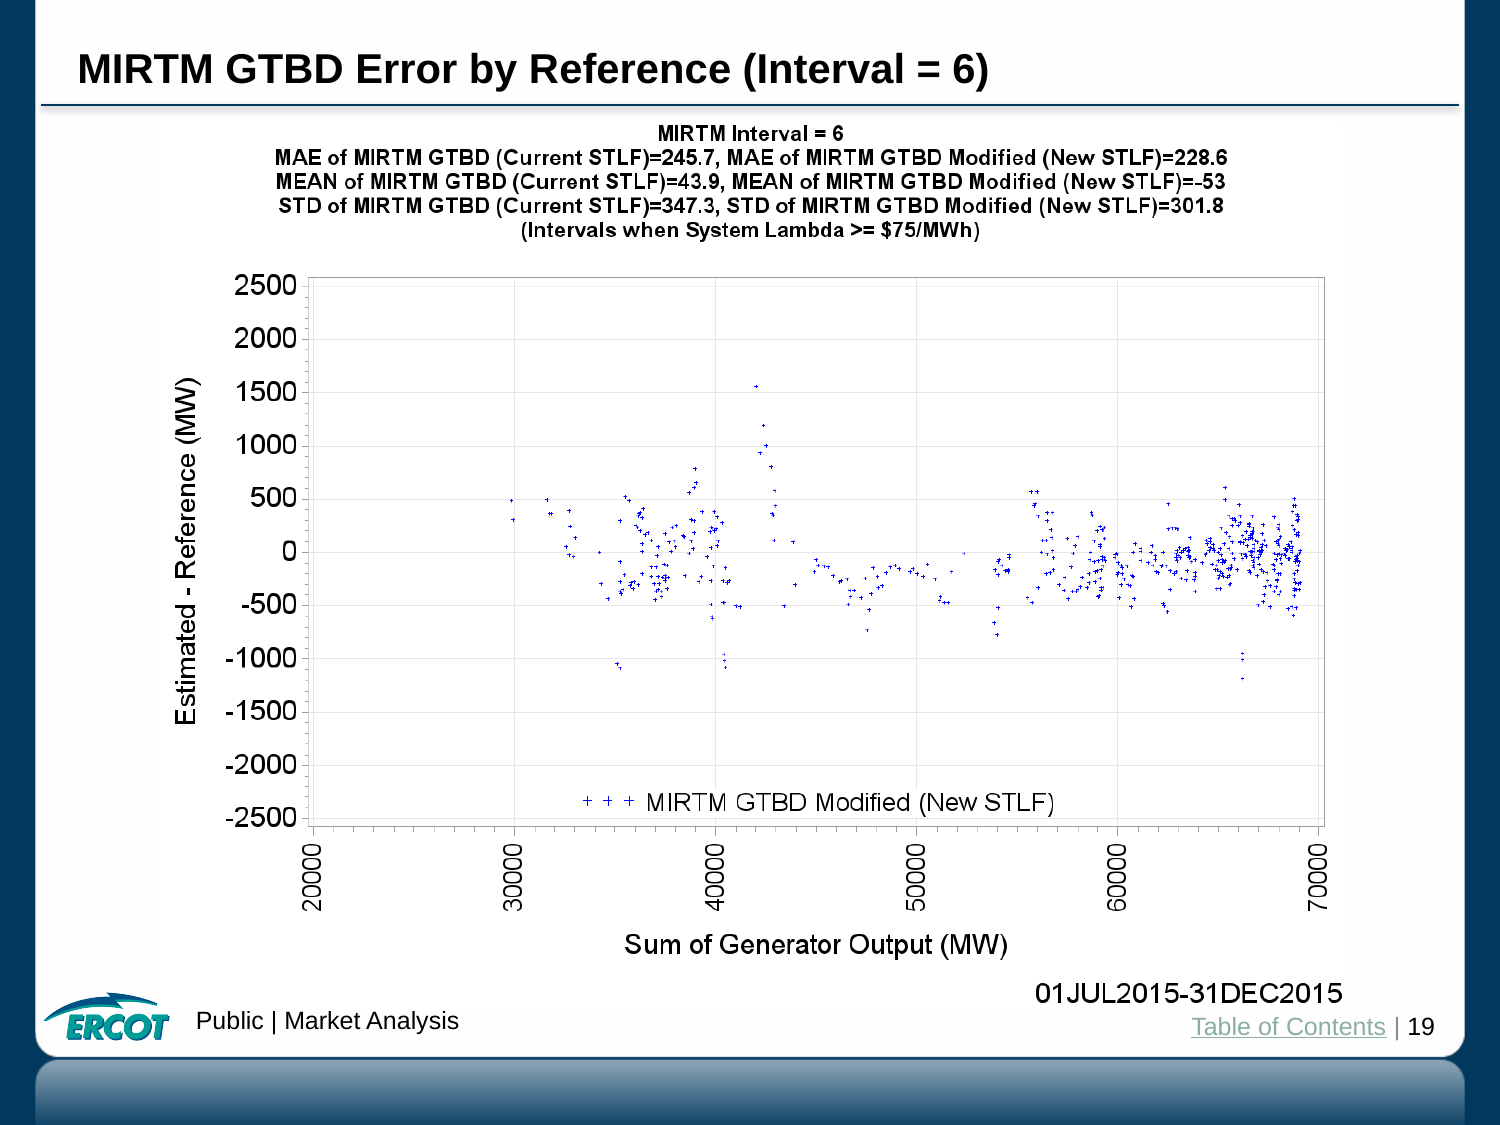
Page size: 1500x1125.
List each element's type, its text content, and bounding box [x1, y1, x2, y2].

title MIRTM GTBD Error by Reference (Interval = 6) [62, 29, 1450, 106]
picture [35, 0, 1465, 1125]
